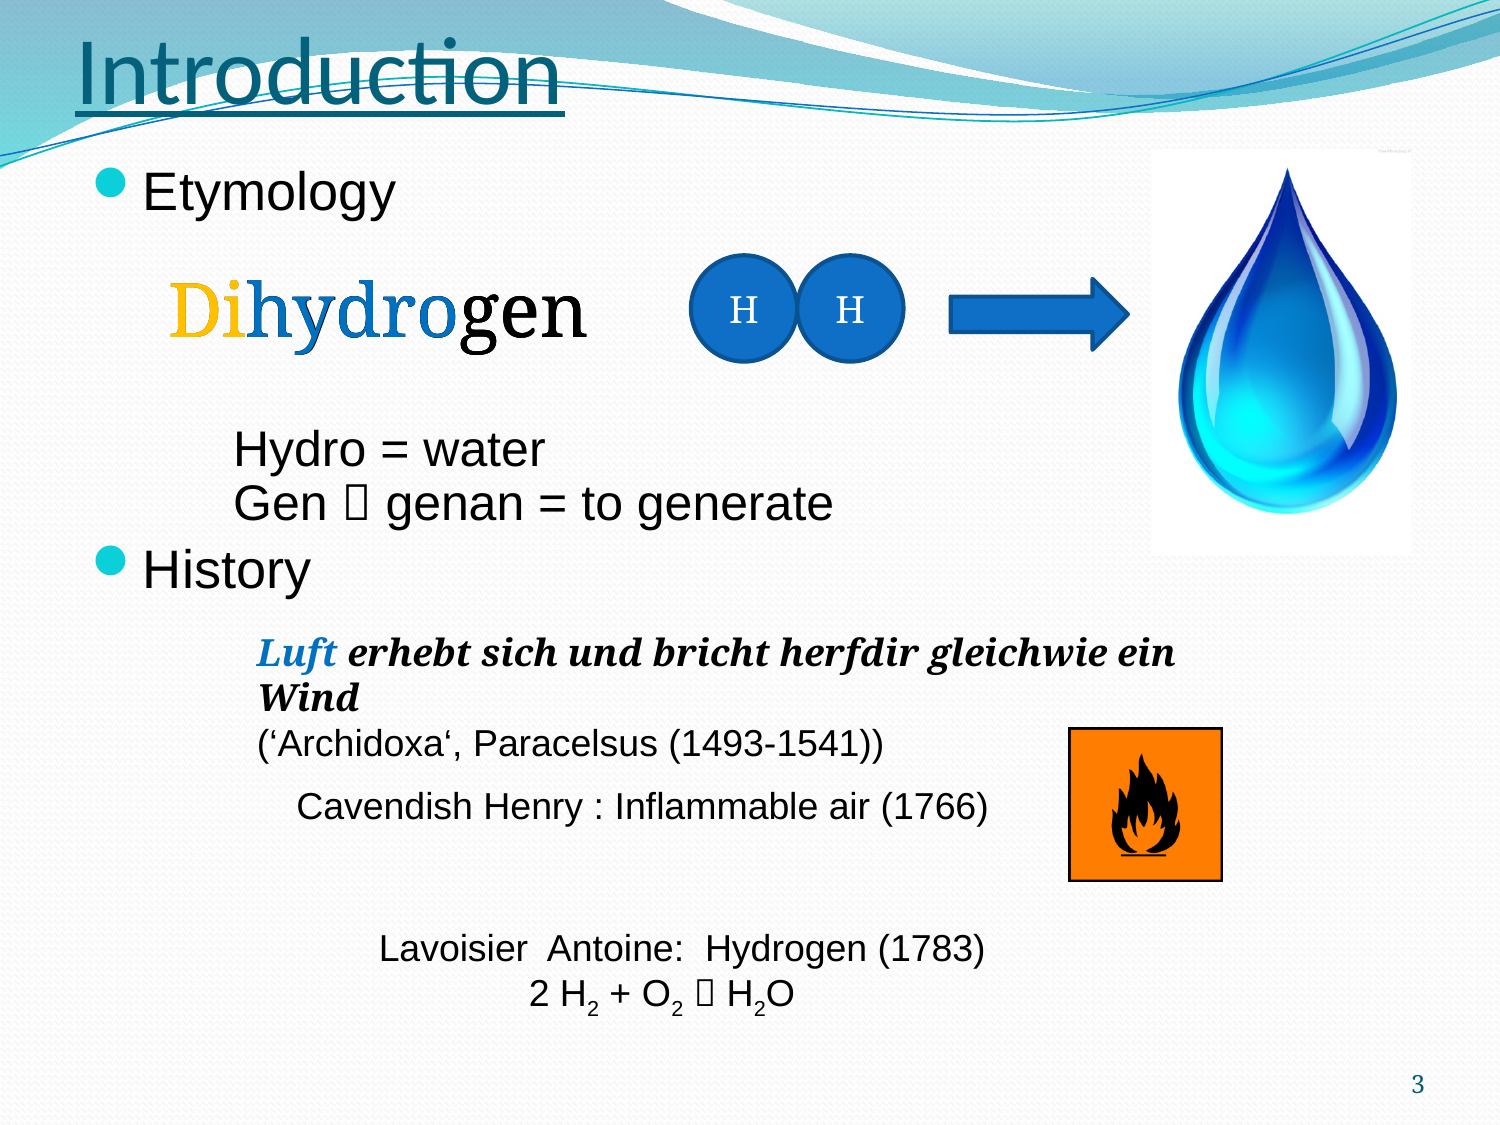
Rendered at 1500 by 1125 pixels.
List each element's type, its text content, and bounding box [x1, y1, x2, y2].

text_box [277, 727, 1223, 882]
text_box Lavoisier Antoine: Hydrogen (1783) 2 H2 + O2  H2O [364, 916, 1001, 1028]
slide_number 3 [1299, 1042, 1425, 1103]
text_box Luft erhebt sich und bricht herfdir gleichwie ein Wind (‘Archidoxa‘, Paracelsus (1493-1541)) [242, 621, 1223, 772]
text_box Gen  genan = to generate [218, 463, 1069, 538]
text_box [690, 255, 904, 362]
table_cell density [270, 728, 277, 772]
text_box Dihydrogen [153, 255, 604, 361]
text_box Hydro = water [218, 408, 1069, 463]
text_box [948, 276, 1130, 352]
text_box History [76, 527, 457, 669]
text_box Etymology [76, 148, 457, 315]
picture [1151, 148, 1412, 556]
title Introduction [75, 0, 1425, 124]
